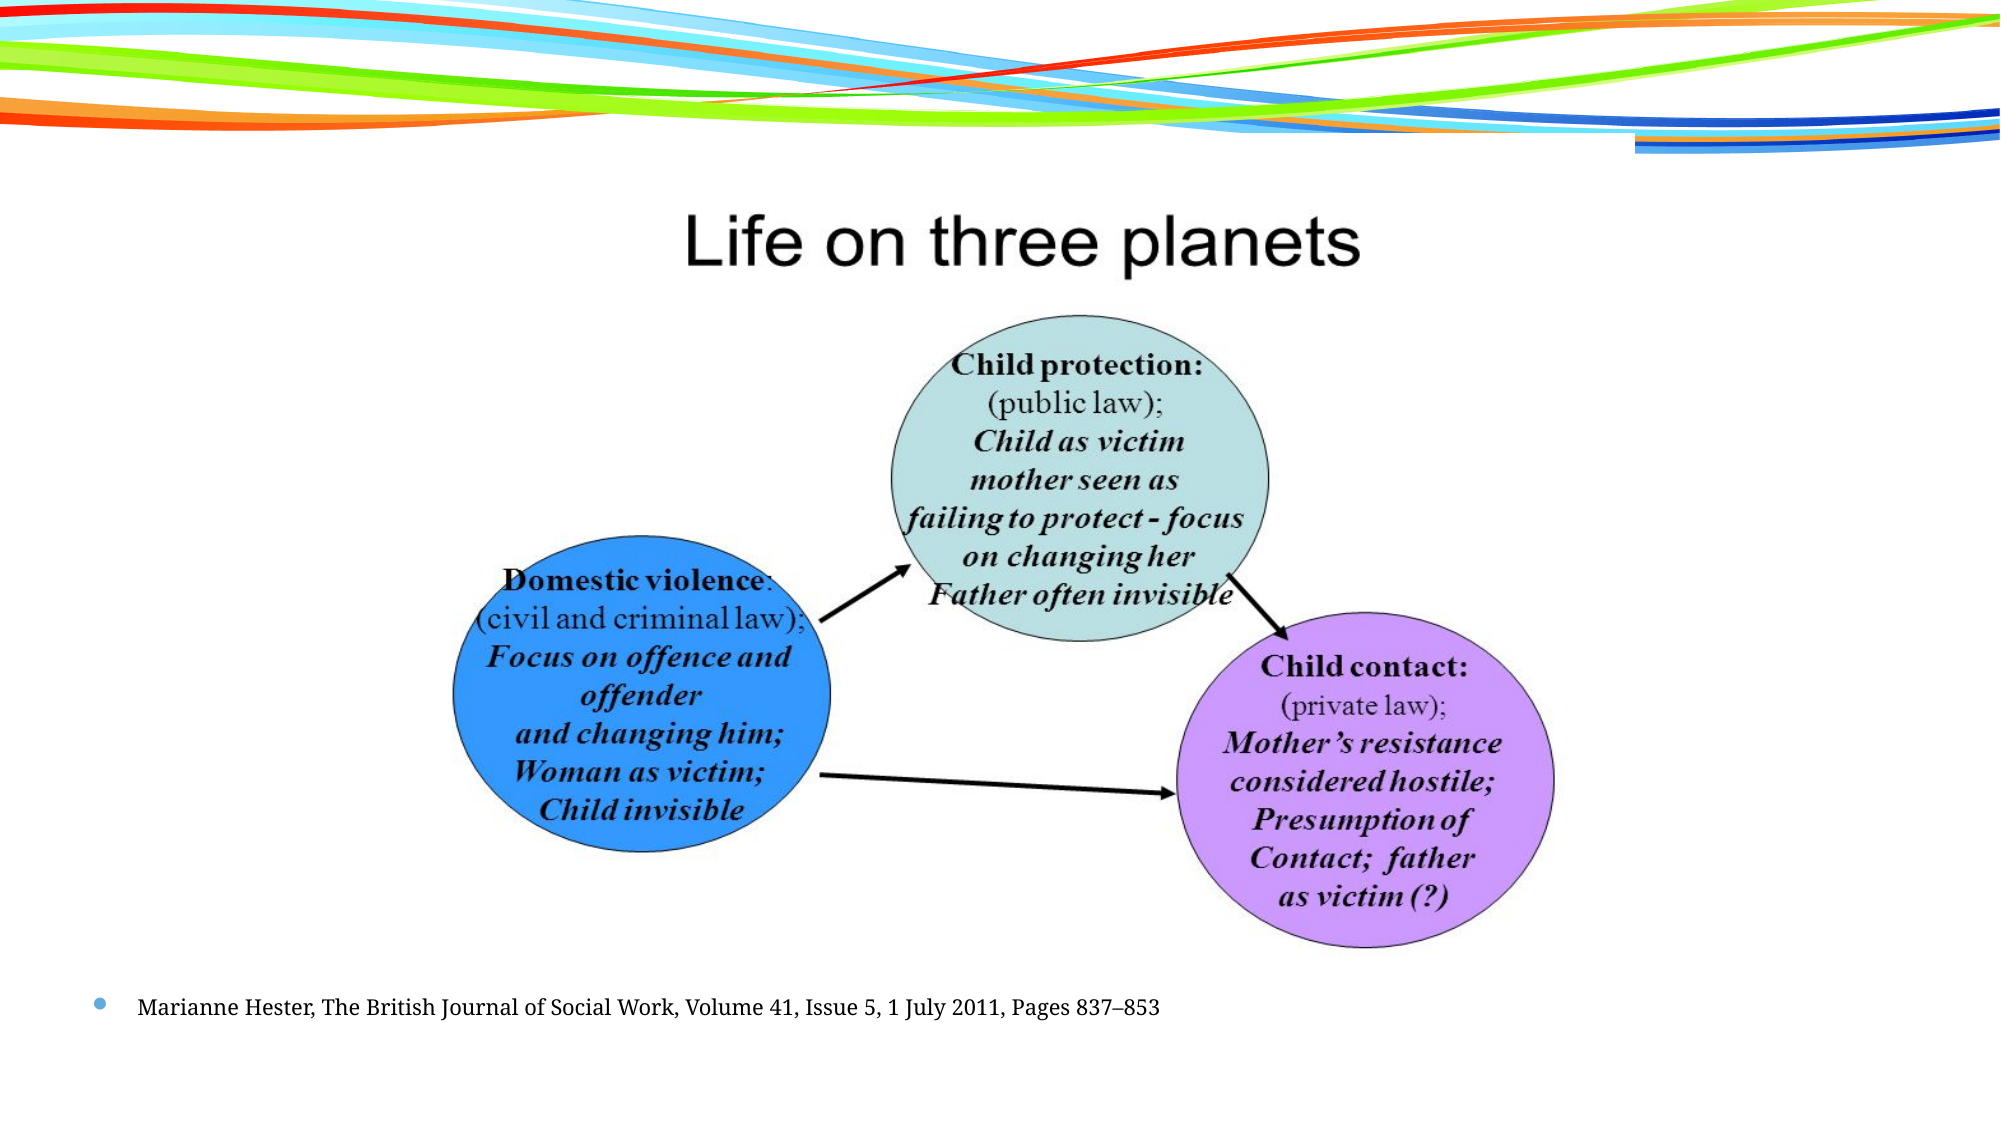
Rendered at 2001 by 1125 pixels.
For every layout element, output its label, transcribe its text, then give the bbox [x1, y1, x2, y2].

picture [0, 0, 2000, 995]
list Marianne Hester, The British Journal of Social Work, Volume 41, Issue 5, 1 July 2011, Pages 837–853 [77, 317, 1900, 1063]
